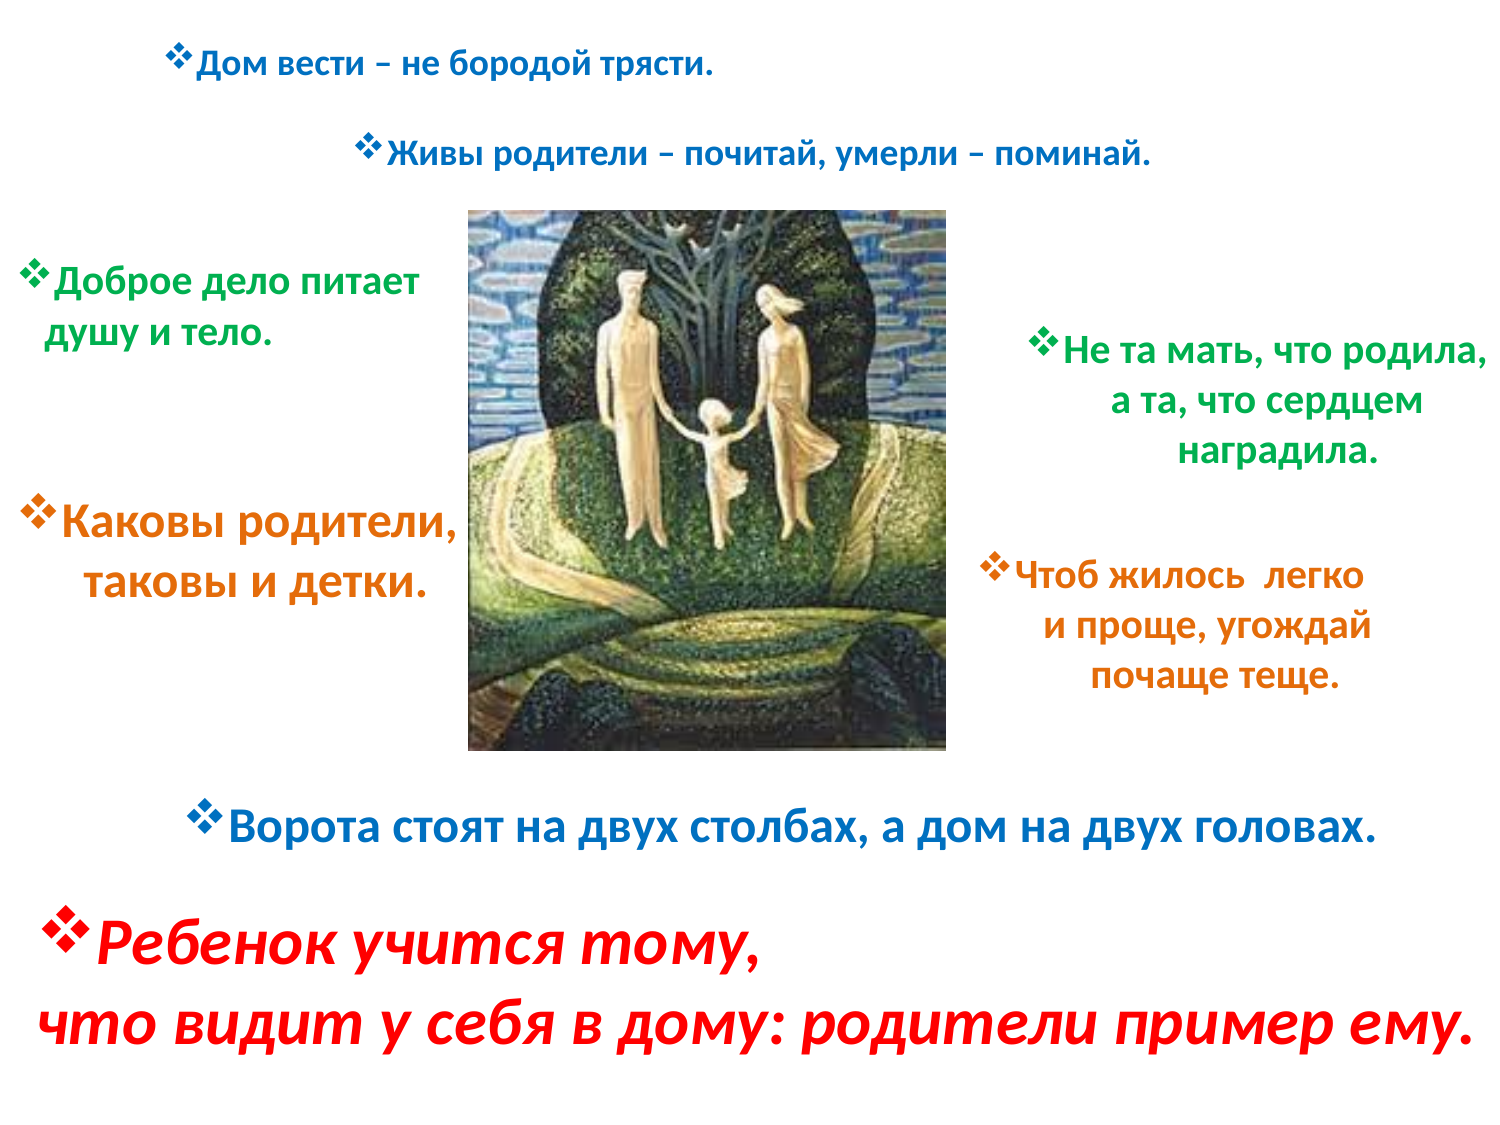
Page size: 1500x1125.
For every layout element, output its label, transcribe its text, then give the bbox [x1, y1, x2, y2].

text_box Ворота стоят на двух столбах, а дом на двух головах. [167, 785, 1405, 860]
text_box Чтоб жилось легко и проще, угождай почаще теще. [961, 539, 1390, 704]
text_box Ребенок учится тому, что видит у себя в дому: родители пример ему. [21, 890, 1493, 1066]
picture [468, 210, 946, 751]
text_box Не та мать, что родила, а та, что сердцем наградила. [1010, 314, 1500, 480]
text_box Доброе дело питает душу и тело. [1, 246, 435, 361]
text_box Каковы родители, таковы и детки. [1, 480, 463, 616]
text_box Дом вести – не бородой трясти. Живы родители – почитай, умерли – поминай. [147, 30, 1187, 181]
